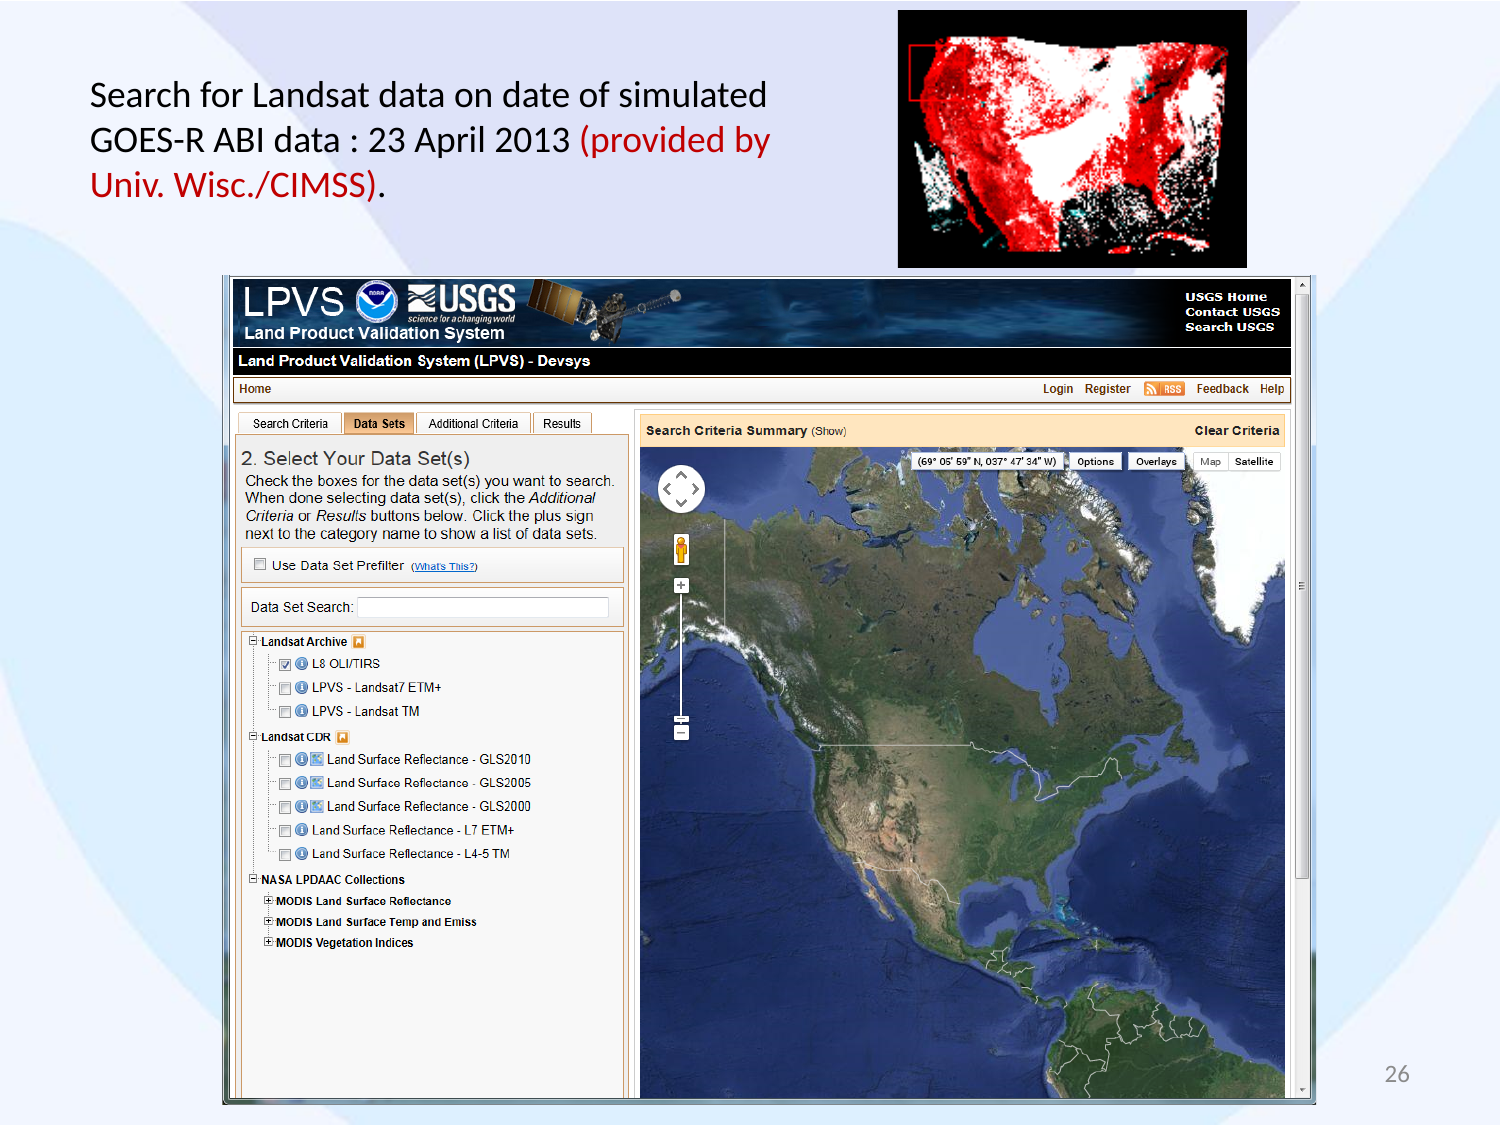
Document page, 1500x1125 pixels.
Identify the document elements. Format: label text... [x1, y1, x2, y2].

slide_number 26 [1321, 1042, 1425, 1103]
text_box Search for Landsat data on date of simulated GOES-R ABI data : 23 April 2013 (provided by Univ. Wisc./CIMSS). [74, 62, 838, 213]
picture [0, 1, 1500, 1125]
